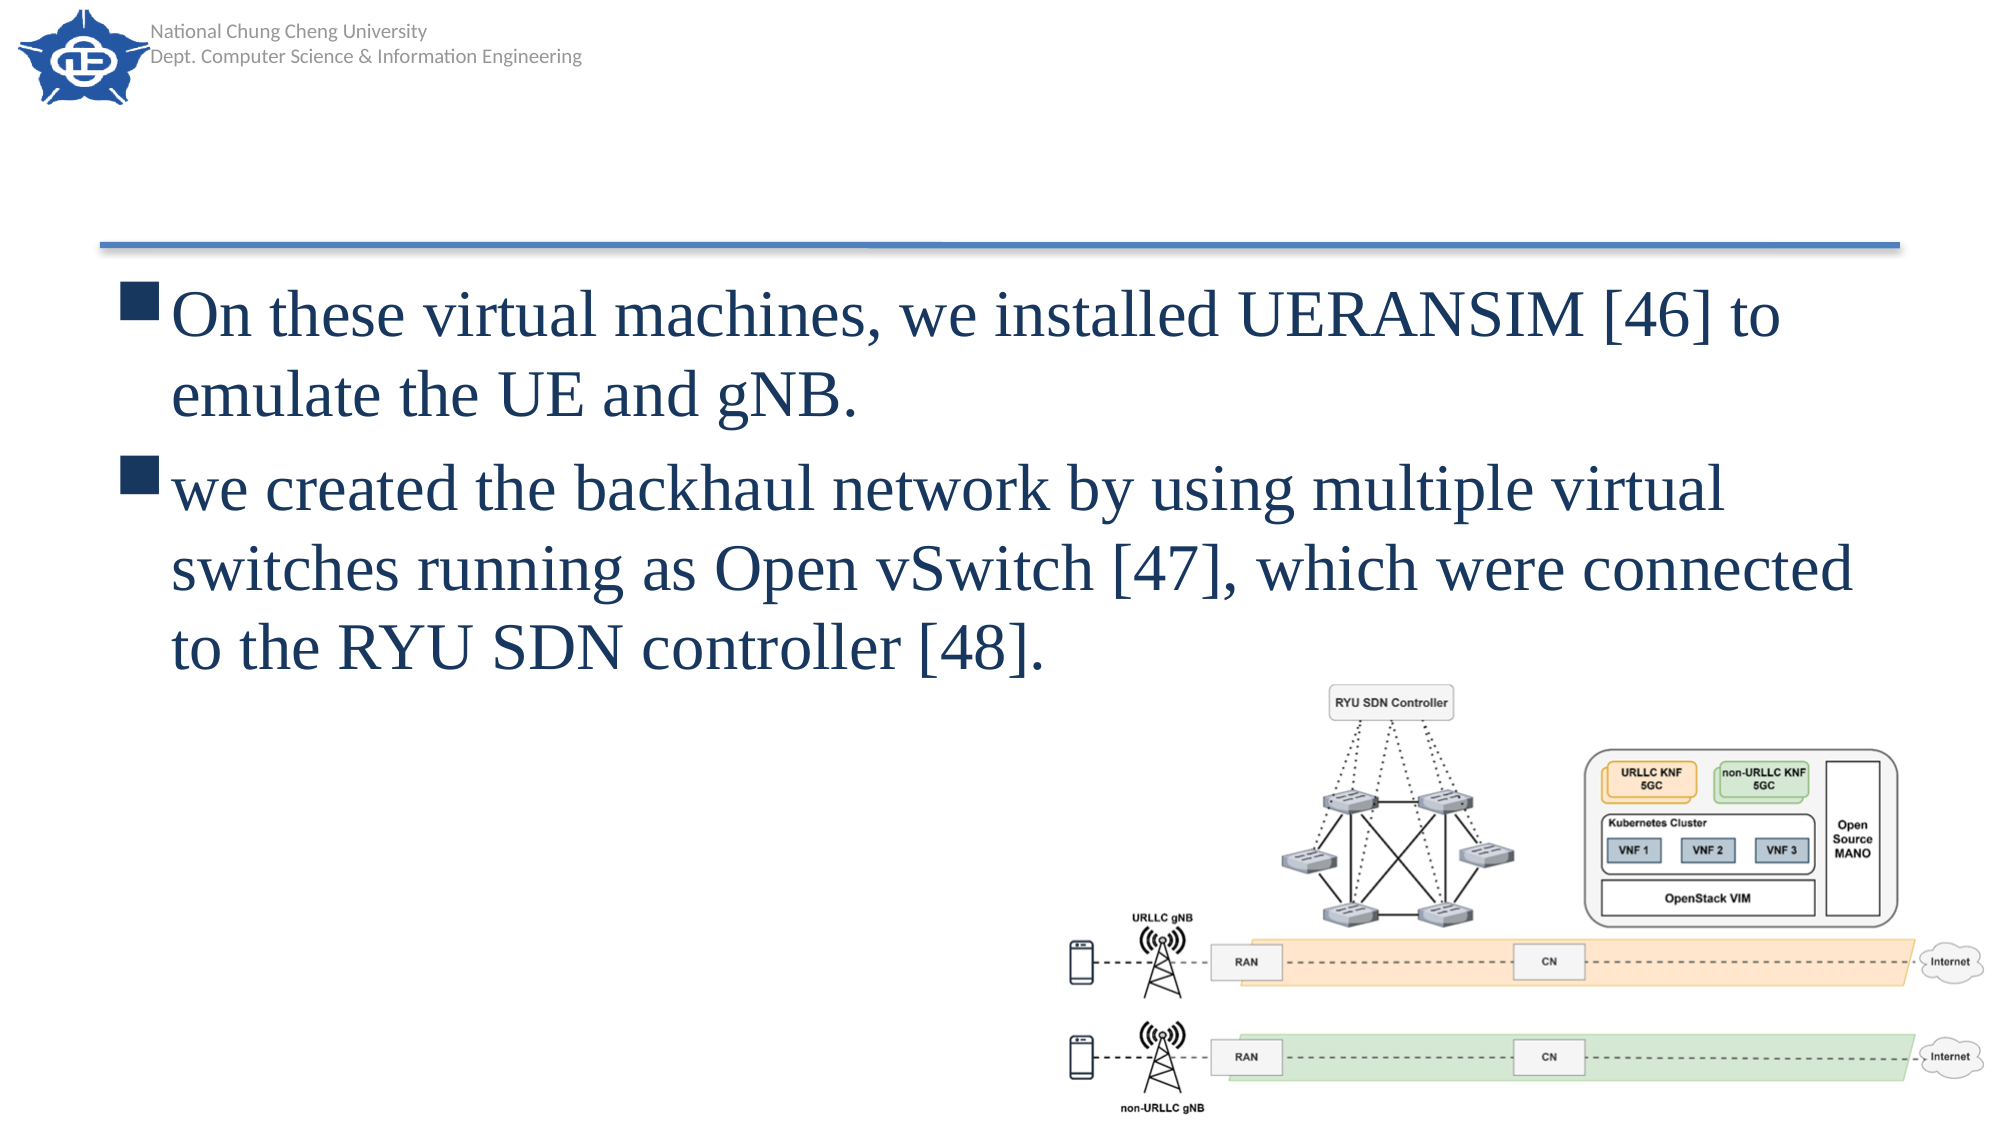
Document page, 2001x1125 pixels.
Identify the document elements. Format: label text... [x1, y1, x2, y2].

picture [1050, 681, 2000, 1125]
list On these virtual machines, we installed UERANSIM [46] to emulate the UE and gNB. we created the backhaul network by using multiple virtual switches running as Open vSwitch [47], which were connected to the RYU SDN controller [48]. [99, 262, 1900, 1005]
picture [0, 0, 168, 113]
